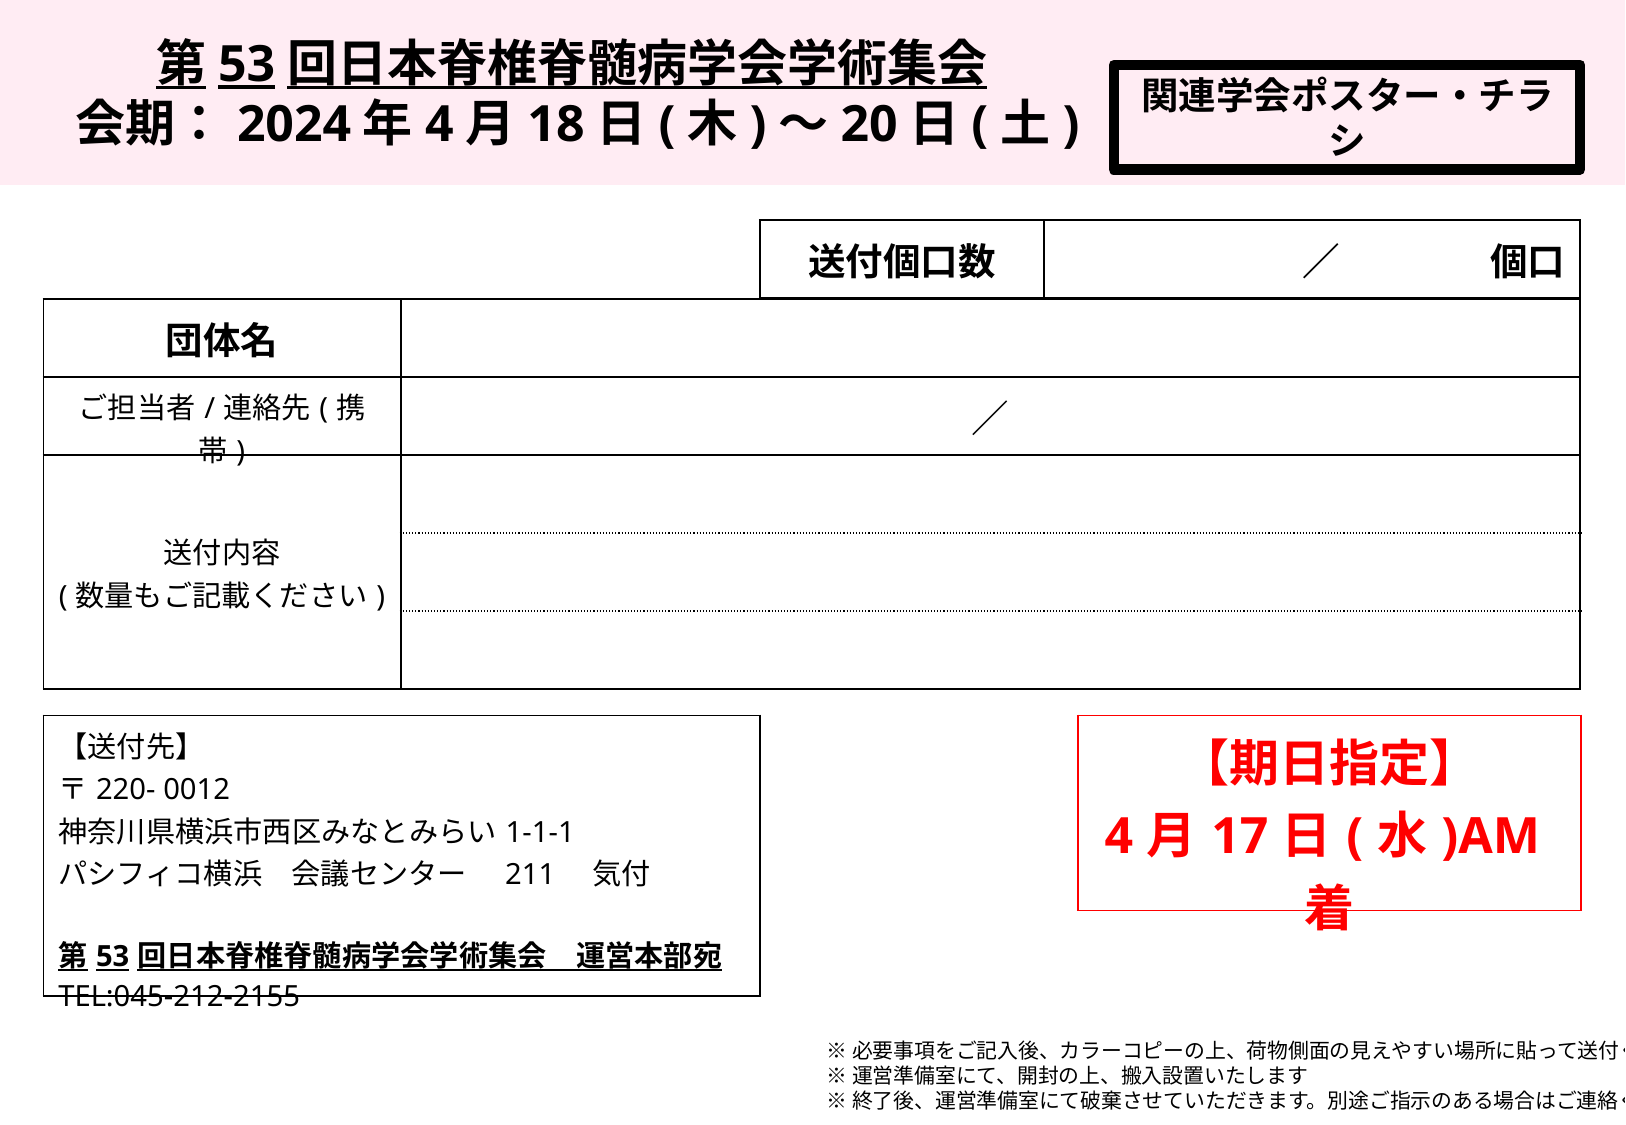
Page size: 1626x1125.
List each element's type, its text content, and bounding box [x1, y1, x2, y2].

table_header 【期日指定】 4月17日(水)AM着 [1079, 716, 1580, 910]
table_header 団体名 [44, 300, 400, 376]
table_cell ご担当者/連絡先(携帯) [44, 378, 400, 454]
table_cell 送付内容 (数量もご記載ください) [44, 456, 400, 688]
text_box 第53回日本脊椎脊髄病学会学術集会 会期：2024年4月18日(木)〜20日(土) [0, 24, 1179, 160]
text_box [0, 0, 1625, 186]
table_header 【送付先】 〒220- 0012 神奈川県横浜市西区みなとみらい1-1-1 パシフィコ横浜 会議センター 211 気付 第53回日本脊椎脊髄病学会学術集会 運営本部宛 TEL:045-212-2155 [44, 716, 759, 995]
text_box ※必要事項をご記入後、カラーコピーの上、荷物側面の見えやすい場所に貼って送付ください ※運営準備室にて、開封の上、搬入設置いたします ※終了後、運営準備室にて破棄させていただきます。別途ご指示のある場合はご連絡ください [811, 1030, 1625, 1121]
table_header ／ 個口 [1045, 221, 1579, 297]
table_cell [402, 456, 1579, 533]
table_cell [402, 533, 1579, 611]
table_cell [402, 611, 1579, 688]
table_cell ／ [402, 378, 1579, 454]
table_header 送付個口数 [761, 221, 1043, 297]
text_box 関連学会ポスター・チラシ [1113, 64, 1581, 170]
table_header [402, 300, 1579, 376]
